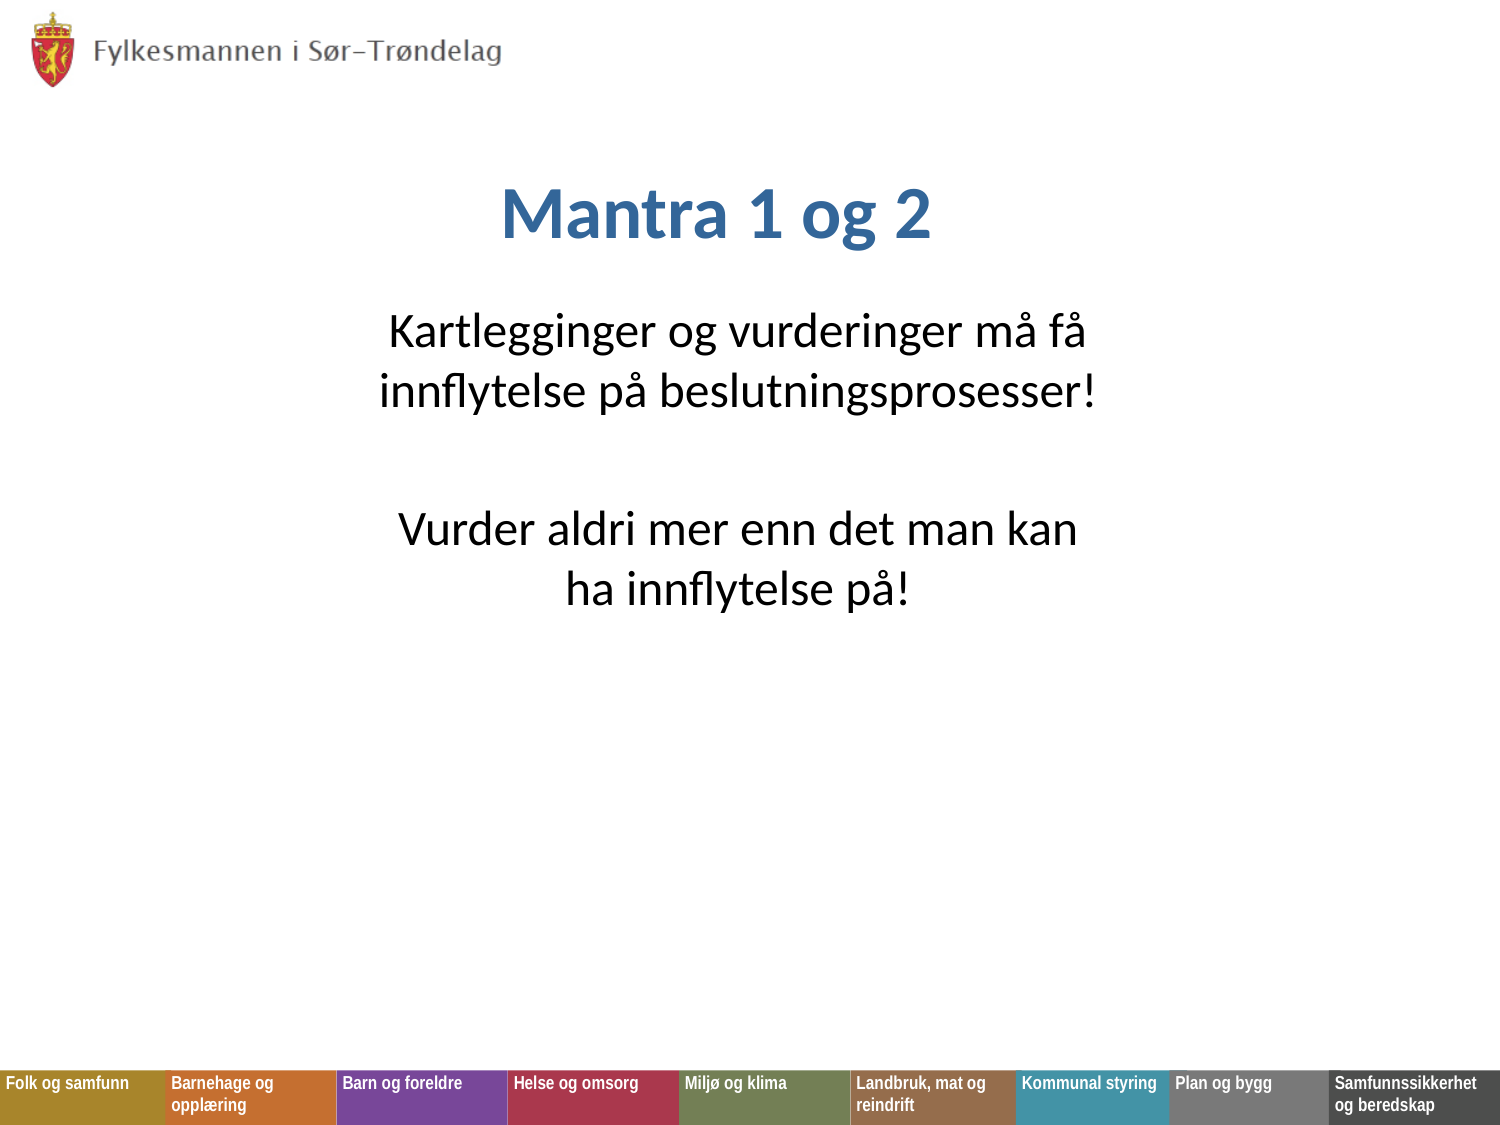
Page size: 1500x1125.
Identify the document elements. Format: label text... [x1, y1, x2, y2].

list Kartlegginger og vurderinger må få innflytelse på beslutningsprosesser! Vurder aldri mer enn det man kan ha innflytelse på! [360, 290, 1117, 681]
picture [8, 8, 534, 93]
title Mantra 1 og 2 [41, 137, 1392, 279]
